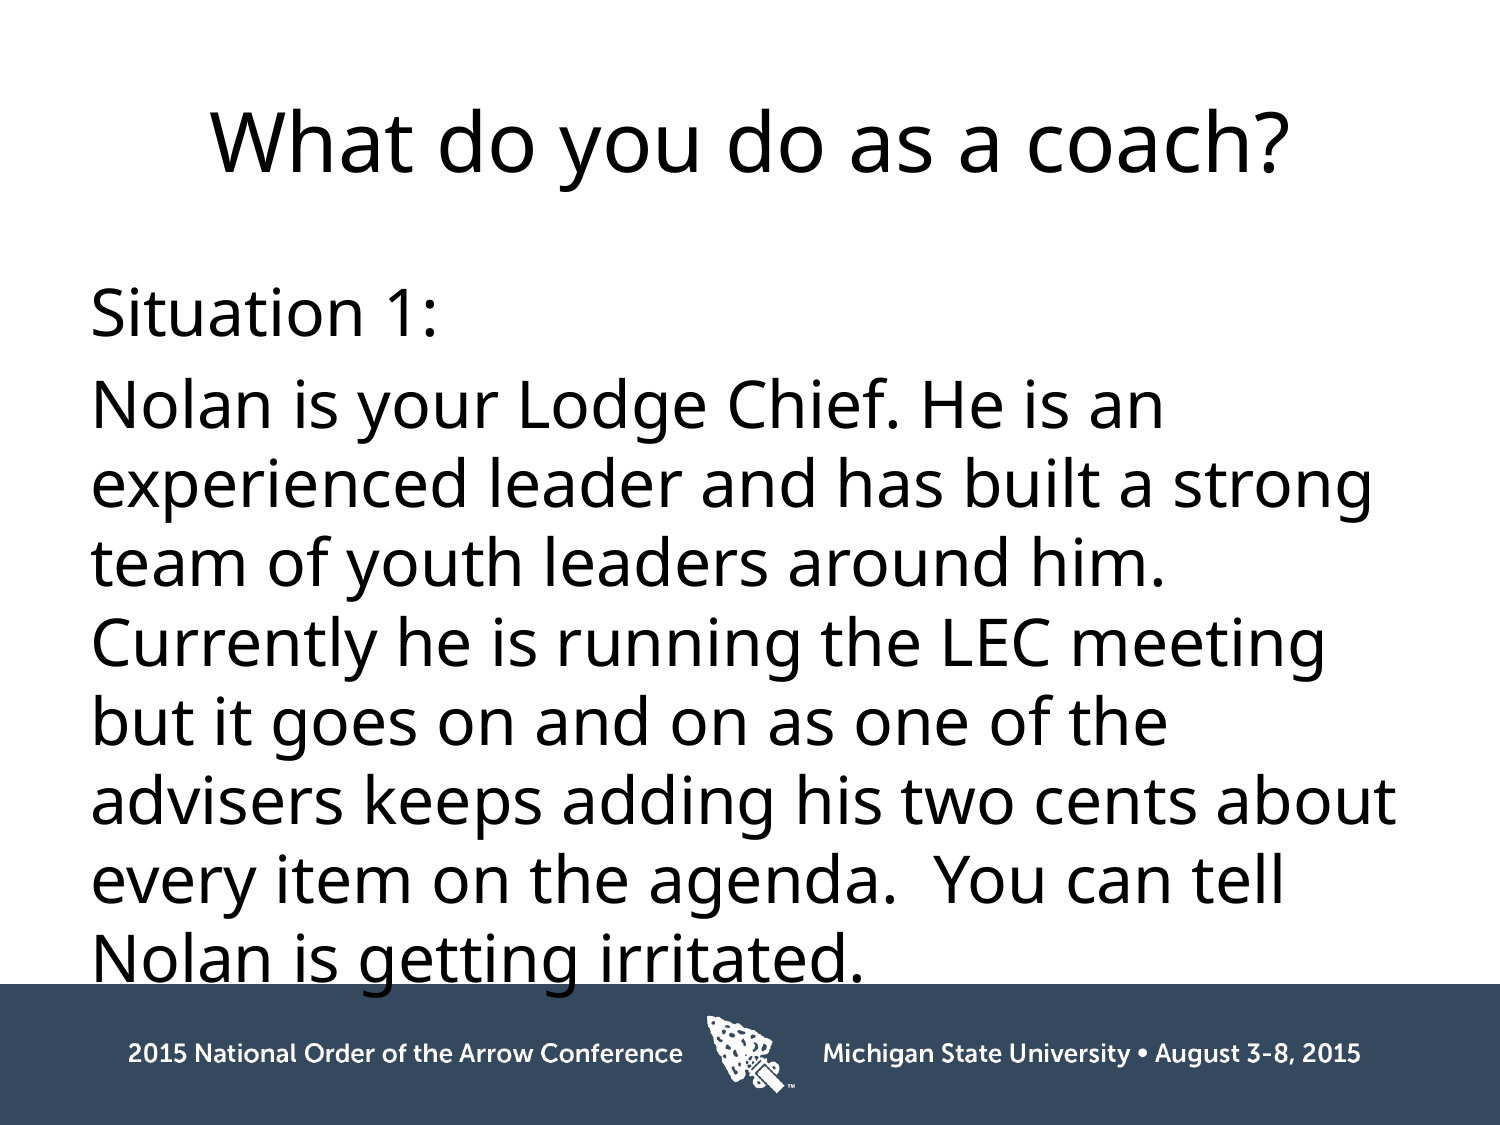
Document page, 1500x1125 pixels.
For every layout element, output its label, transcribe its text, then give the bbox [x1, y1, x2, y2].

title What do you do as a coach? [75, 45, 1425, 233]
picture [0, 0, 1500, 1125]
list Situation 1: Nolan is your Lodge Chief. He is an experienced leader and has built a strong team of youth leaders around him. Currently he is running the LEC meeting but it goes on and on as one of the advisers keeps adding his two cents about every item on the agenda. You can tell Nolan is getting irritated. [75, 262, 1425, 1005]
